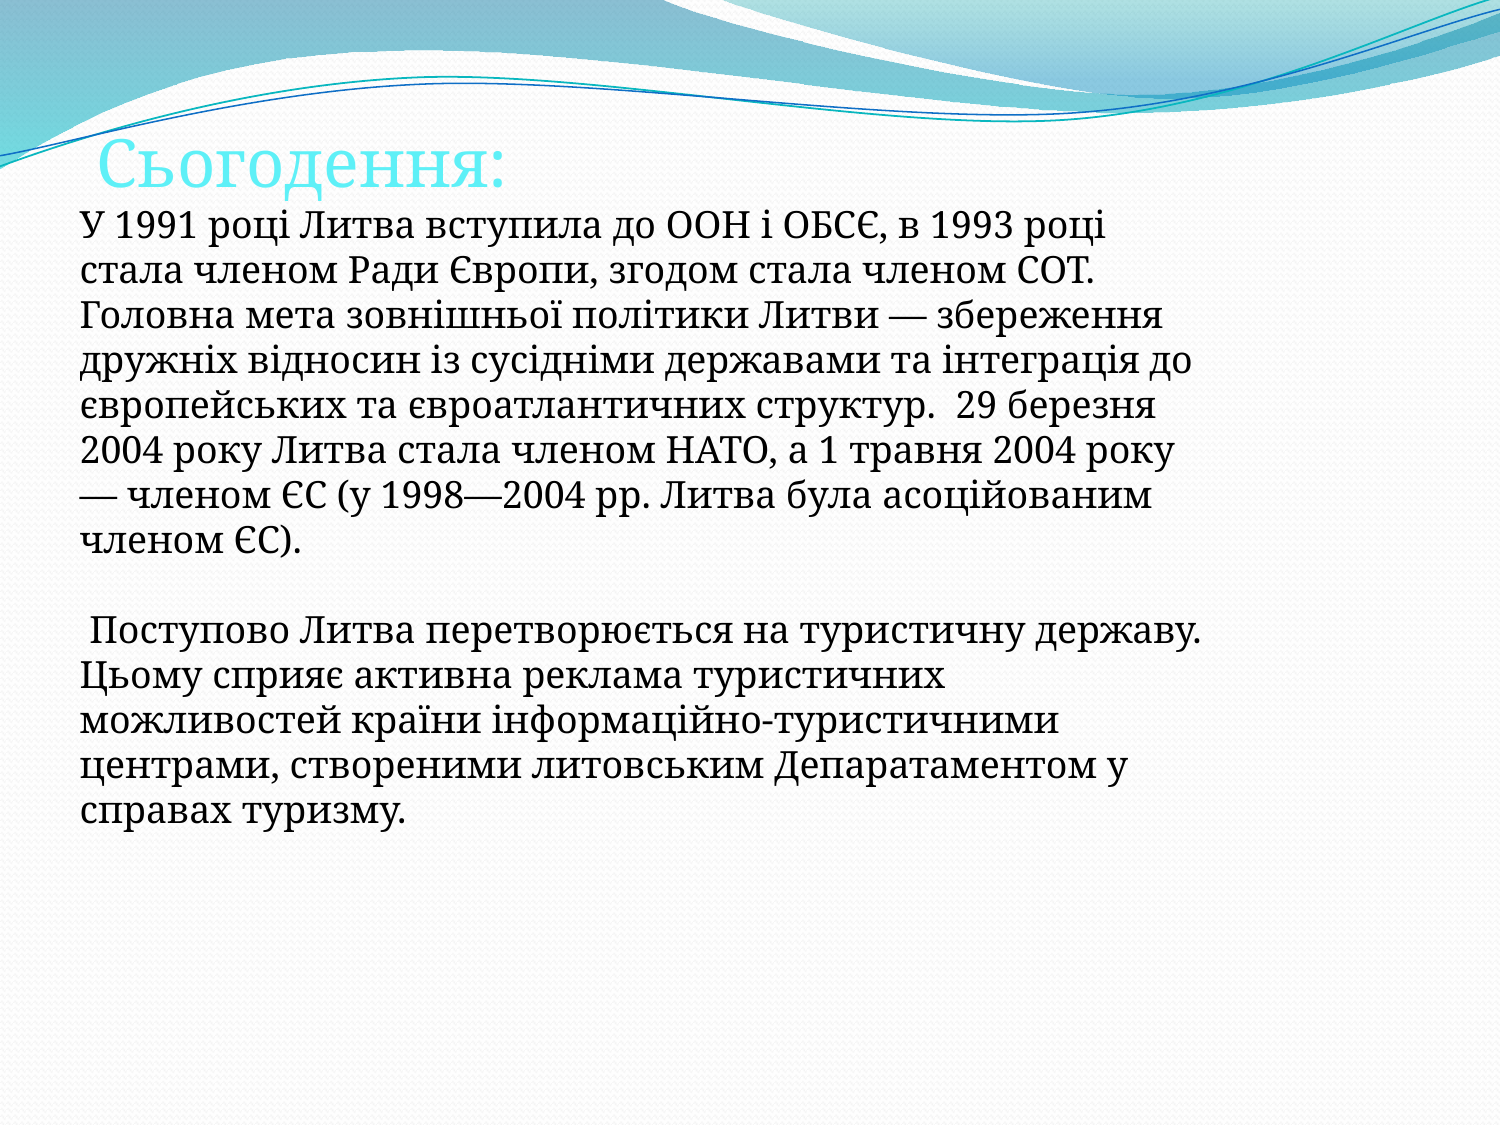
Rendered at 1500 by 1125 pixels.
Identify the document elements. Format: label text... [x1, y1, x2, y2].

text_box Сьогодення: У 1991 році Литва вступила до ООН і ОБСЄ, в 1993 році стала членом Ради Європи, згодом стала членом СОТ. Головна мета зовнішньої політики Литви — збереження дружніх відносин із сусідніми державами та інтеграція до європейських та євроатлантичних структур. 29 березня 2004 року Литва стала членом НАТО, а 1 травня 2004 року — членом ЄС (у 1998—2004 рр. Литва була асоційованим членом ЄС). Поступово Литва перетворюється на туристичну державу. Цьому сприяє активна реклама туристичних можливостей країни інформаційно-туристичними центрами, створеними литовським Депаратаментом у справах туризму. [64, 113, 1223, 839]
